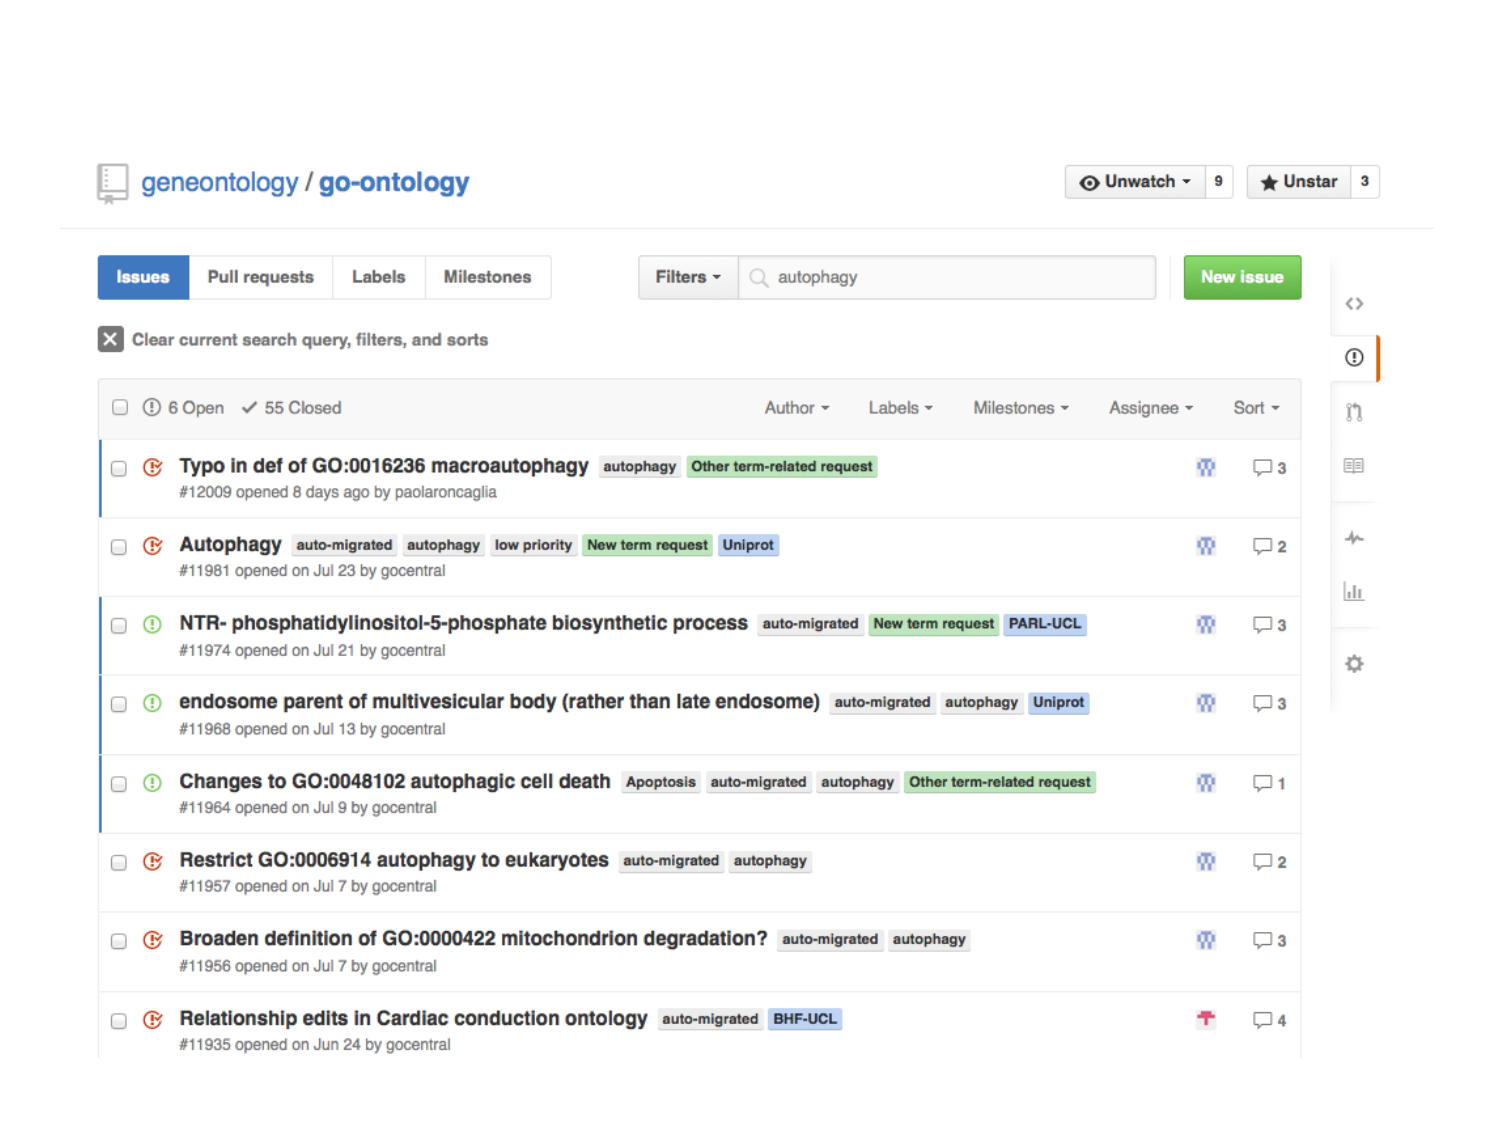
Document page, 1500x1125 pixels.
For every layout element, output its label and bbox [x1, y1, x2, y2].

picture [60, 148, 1434, 1058]
